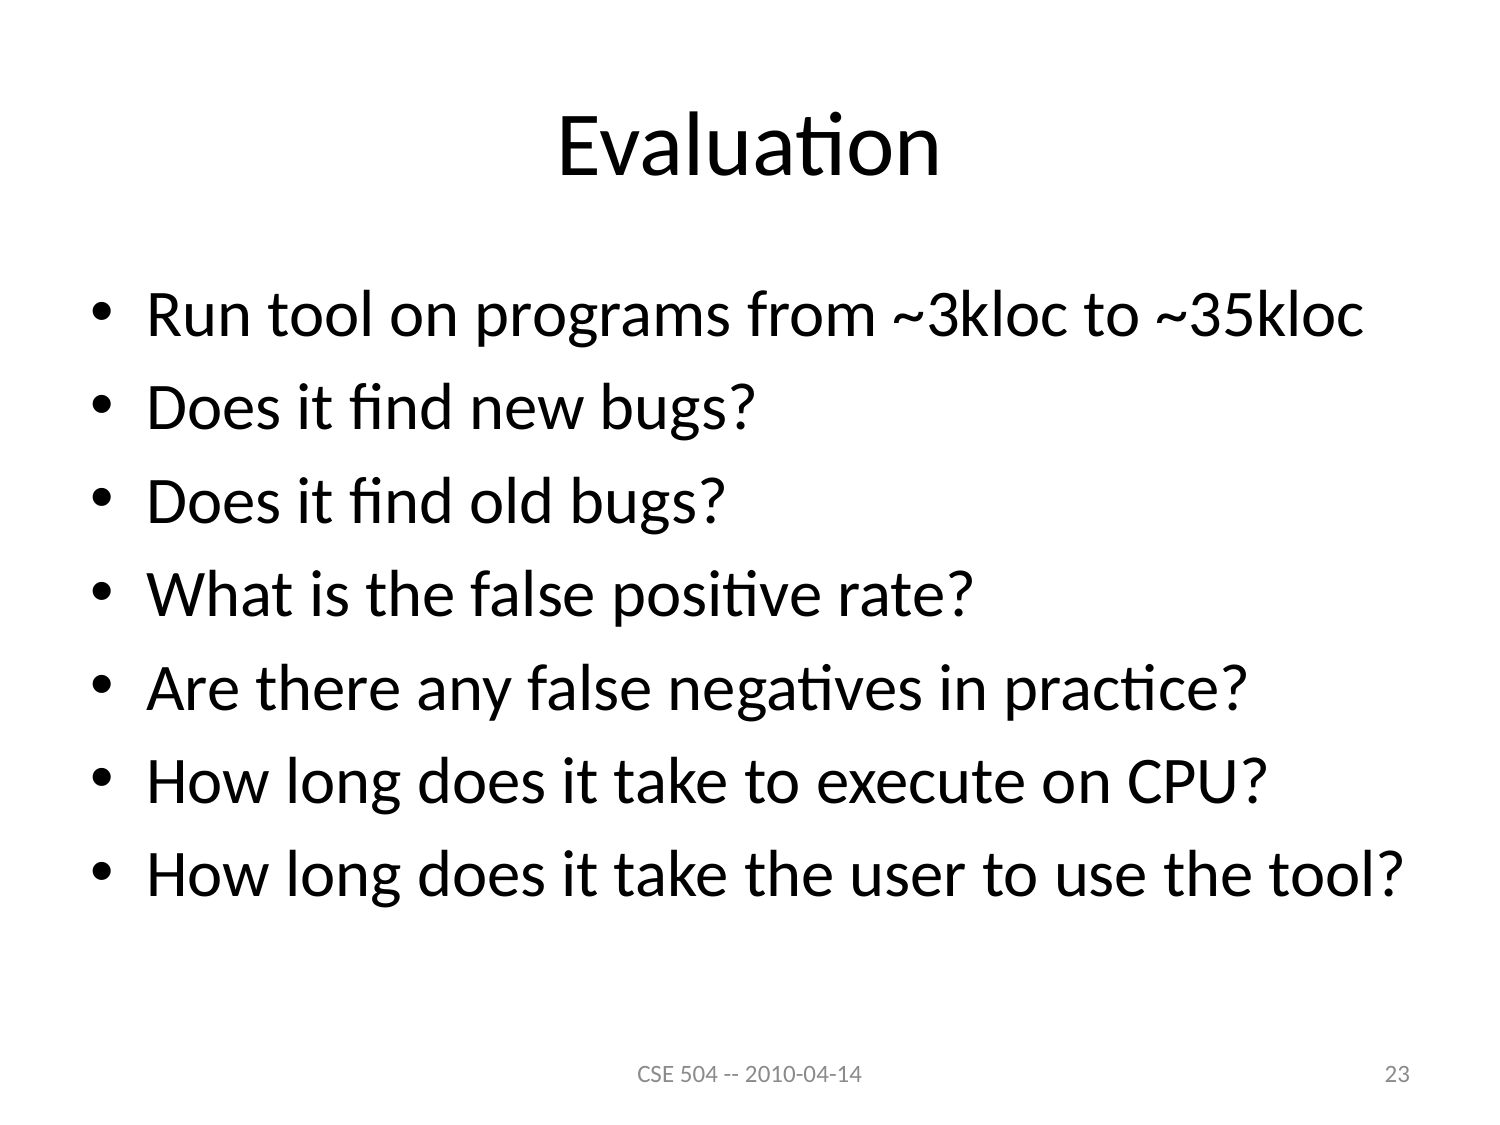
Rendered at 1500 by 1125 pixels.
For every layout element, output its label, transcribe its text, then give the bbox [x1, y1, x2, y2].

list Run tool on programs from ~3kloc to ~35kloc Does it find new bugs? Does it find old bugs? What is the false positive rate? Are there any false negatives in practice? How long does it take to execute on CPU? How long does it take the user to use the tool? [75, 262, 1425, 1005]
footer CSE 504 -- 2010-04-14 [512, 1042, 988, 1103]
title Evaluation [75, 45, 1425, 233]
slide_number 22 [1074, 1042, 1425, 1103]
